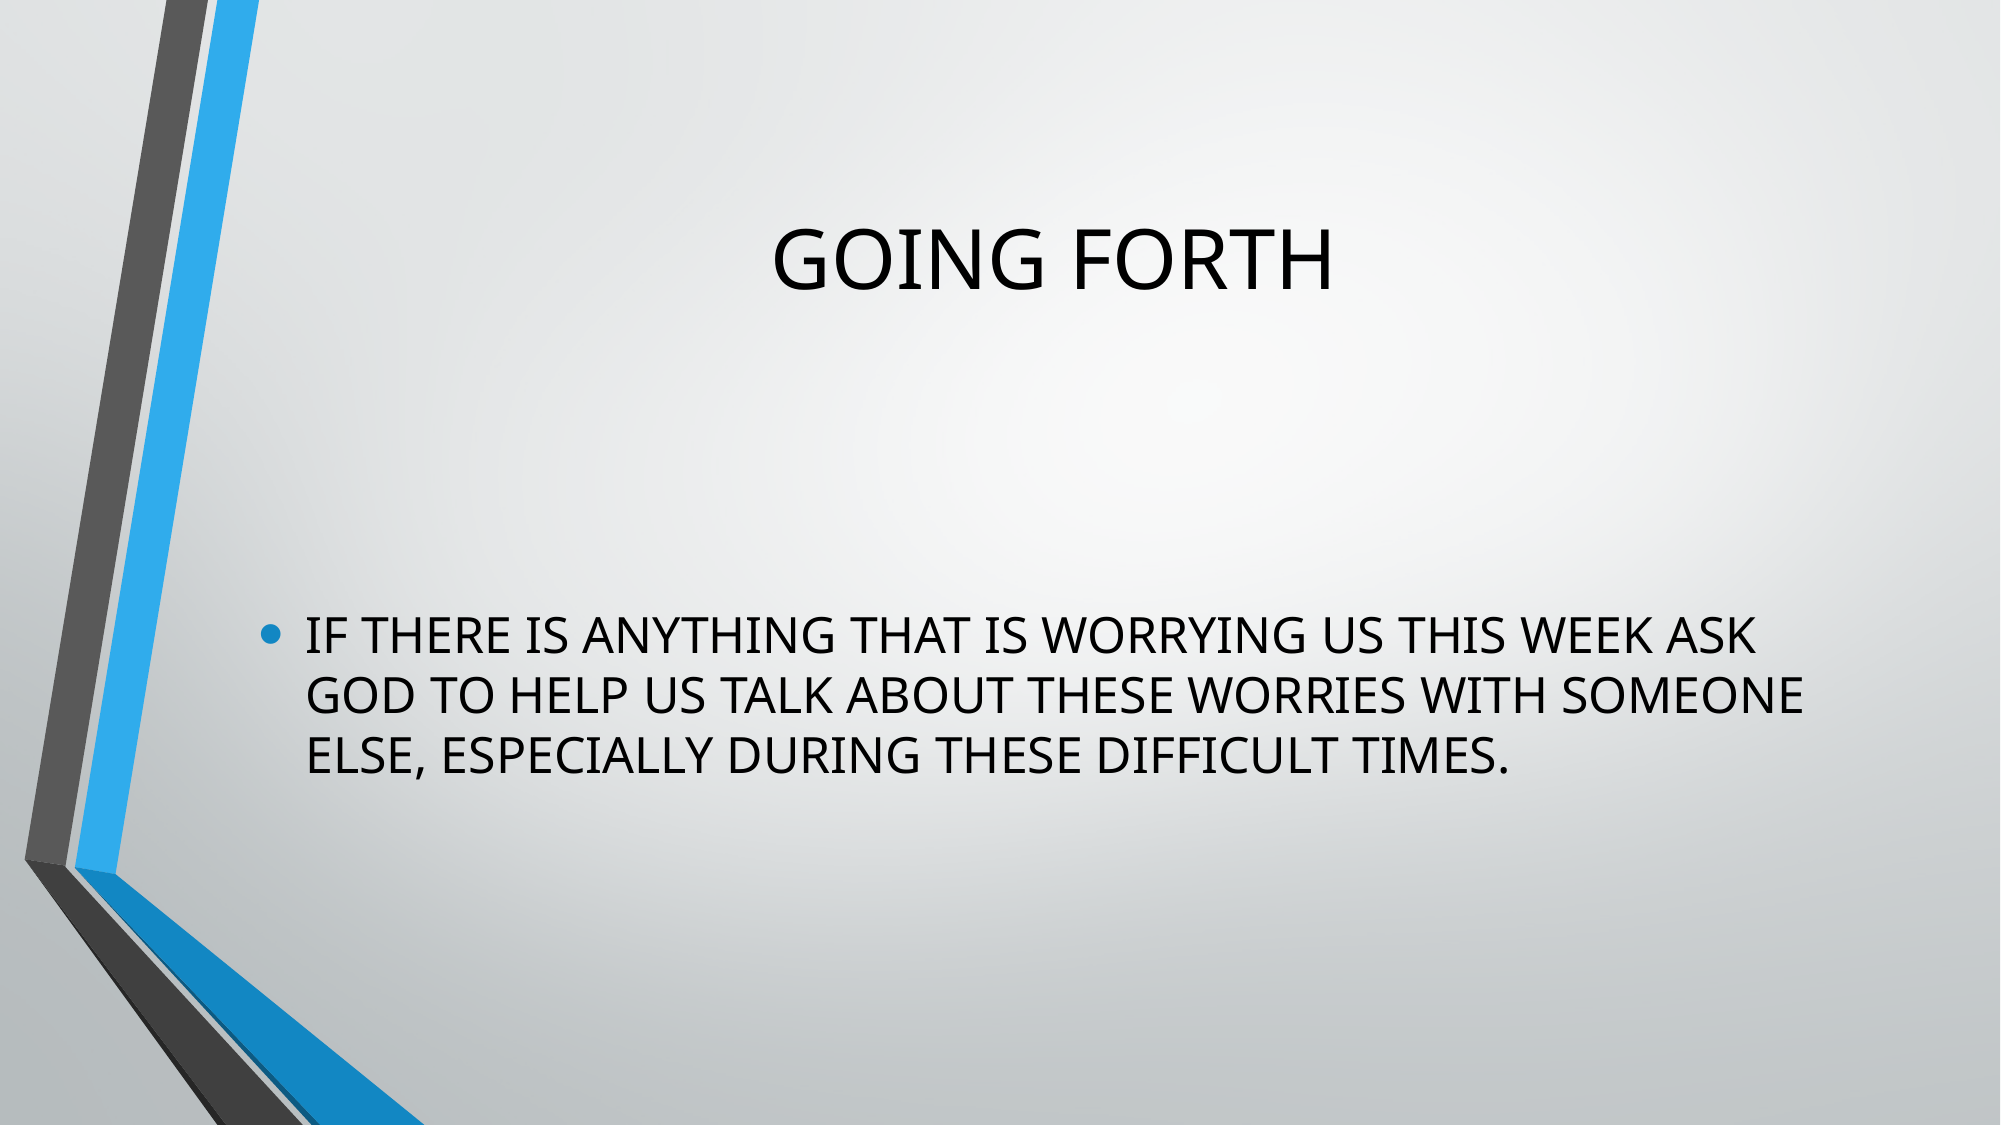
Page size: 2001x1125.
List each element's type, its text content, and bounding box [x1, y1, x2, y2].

title GOING FORTH [243, 112, 1887, 400]
list IF THERE IS ANYTHING THAT IS WORRYING US THIS WEEK ASK GOD TO HELP US TALK ABOUT THESE WORRIES WITH SOMEONE ELSE, ESPECIALLY DURING THESE DIFFICULT TIMES. [243, 437, 1887, 950]
